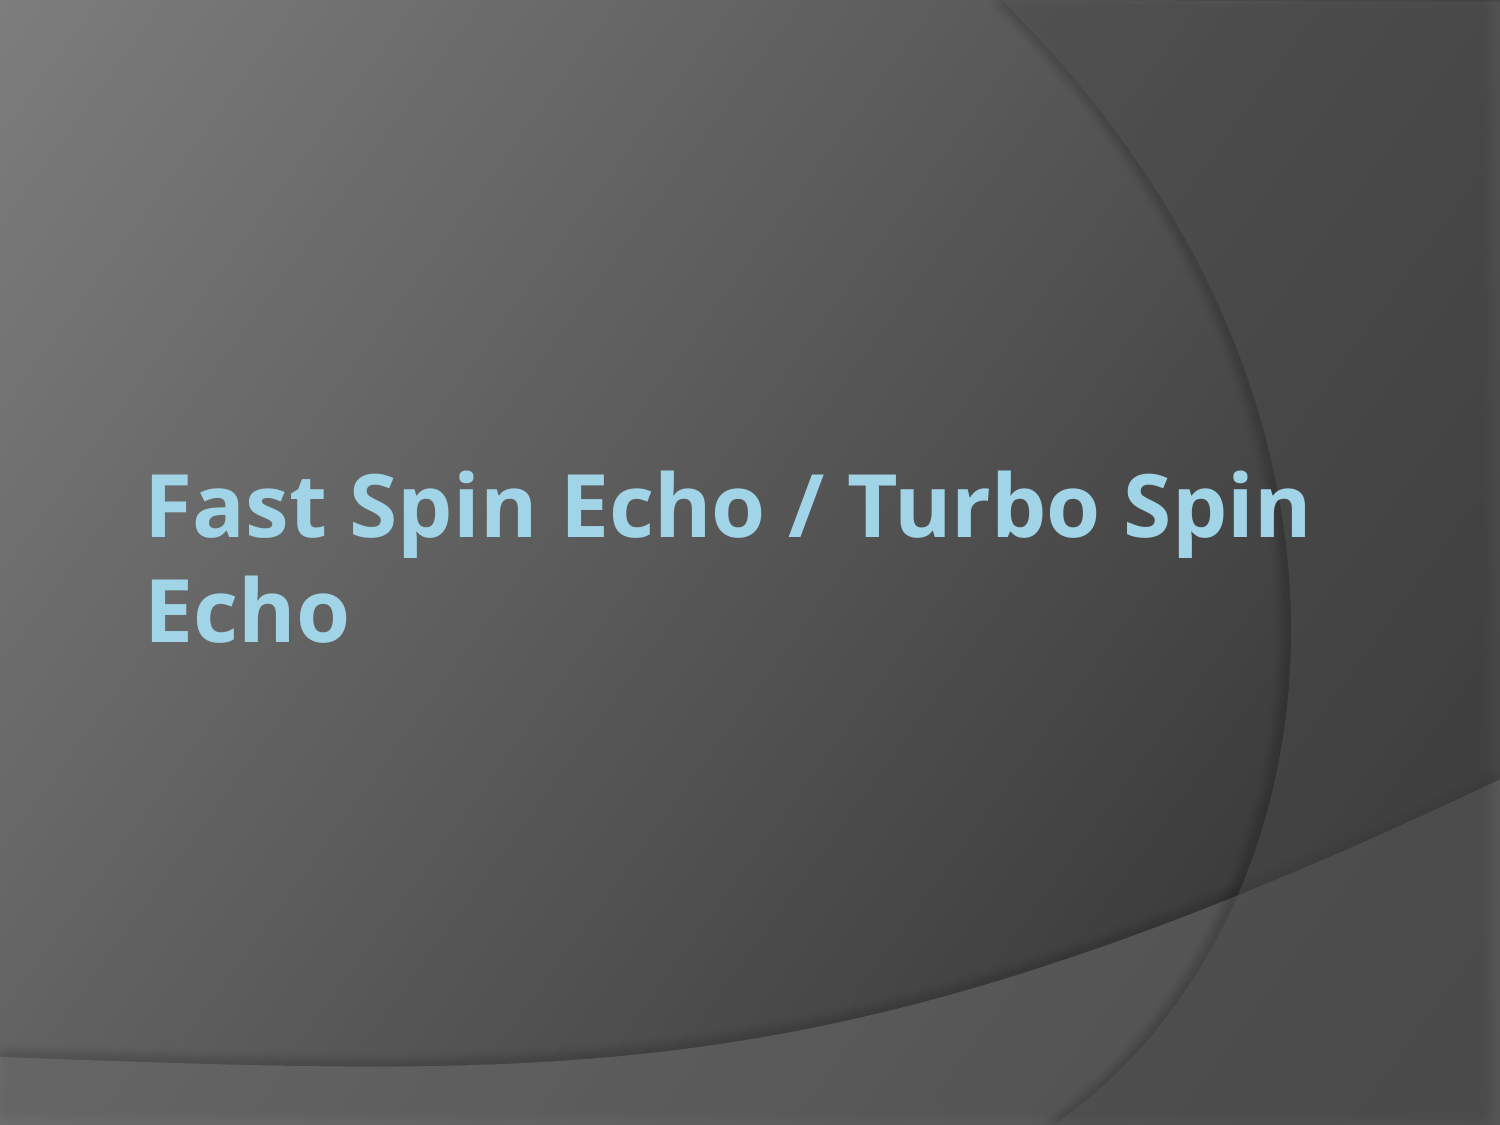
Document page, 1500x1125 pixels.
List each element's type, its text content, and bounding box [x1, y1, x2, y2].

title Fast Spin Echo / Turbo Spin Echo [137, 449, 1426, 750]
